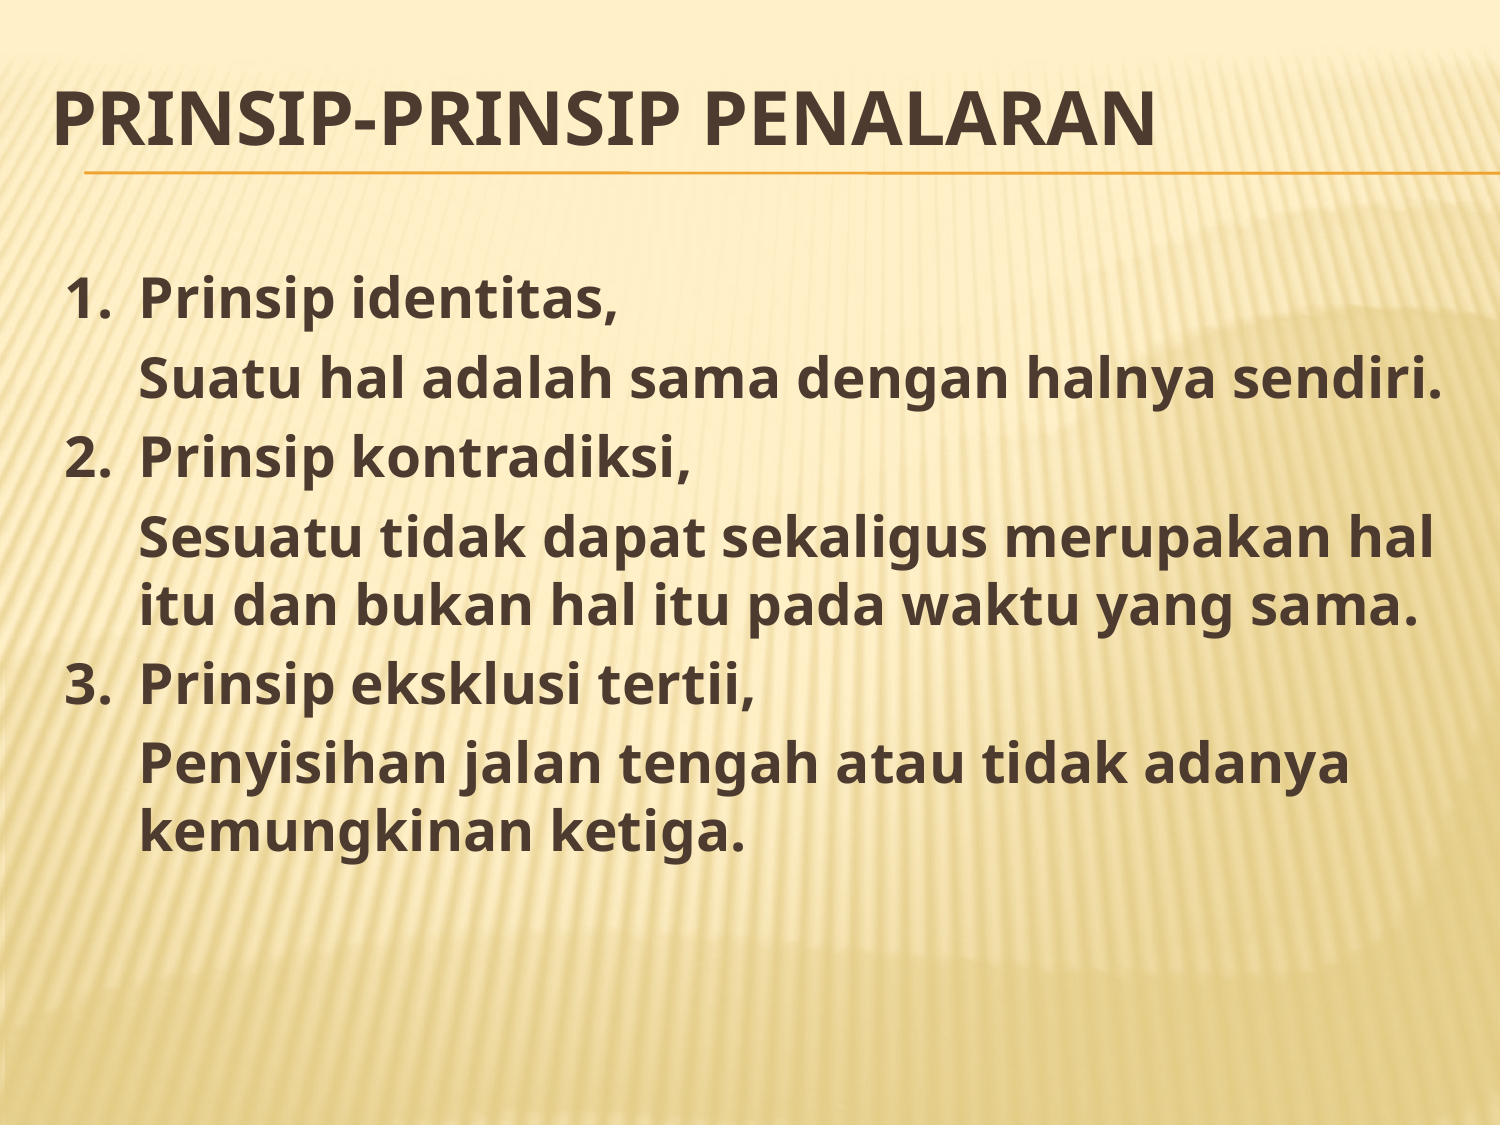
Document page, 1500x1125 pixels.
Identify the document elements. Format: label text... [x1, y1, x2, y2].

list 1. Prinsip identitas, Suatu hal adalah sama dengan halnya sendiri. 2. Prinsip kontradiksi, Sesuatu tidak dapat sekaligus merupakan hal itu dan bukan hal itu pada waktu yang sama. 3. Prinsip eksklusi tertii, Penyisihan jalan tengah atau tidak adanya kemungkinan ketiga. [50, 254, 1475, 998]
title Prinsip-prinsip Penalaran [35, 46, 1461, 185]
